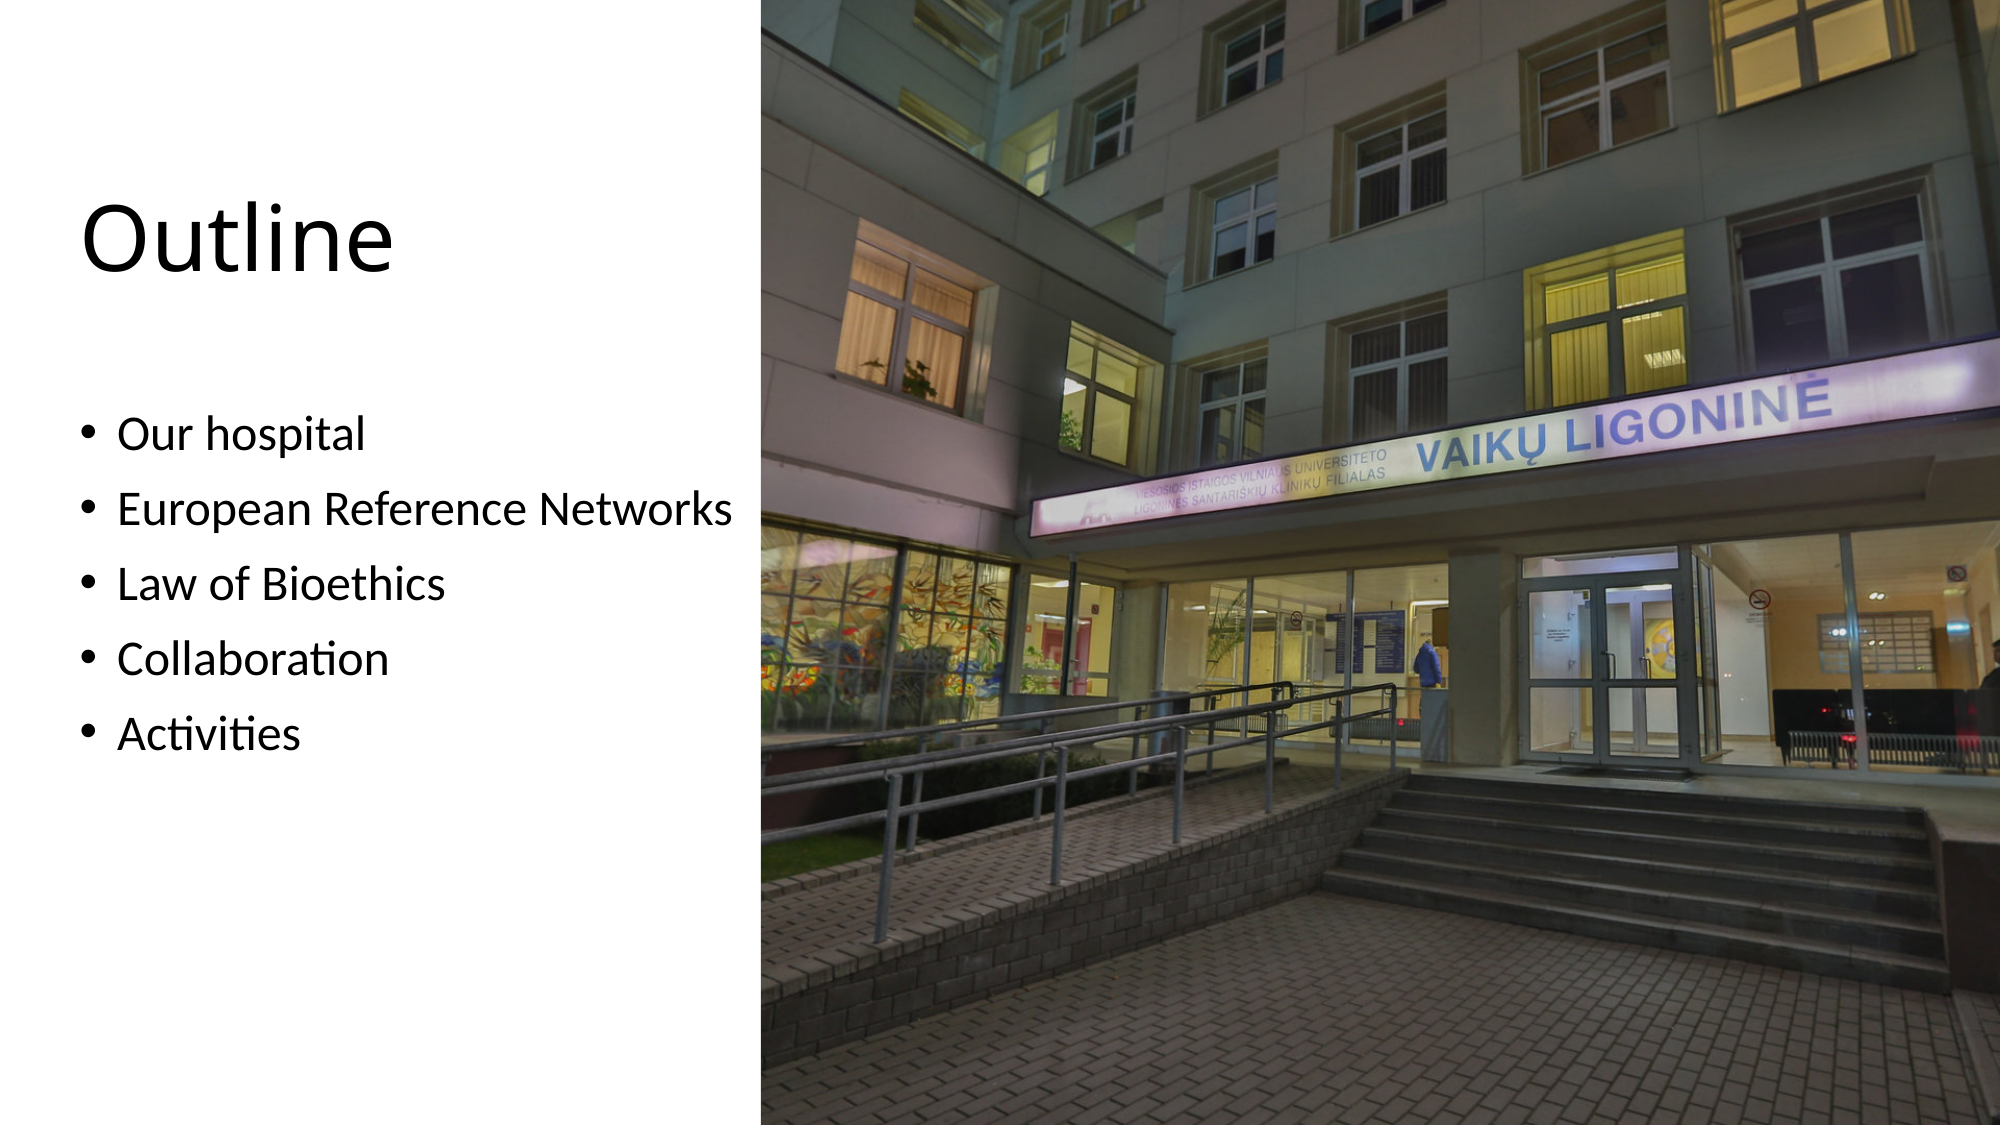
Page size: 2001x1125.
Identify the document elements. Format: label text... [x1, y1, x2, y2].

list Our hospital European Reference Networks Law of Bioethics Collaboration Activities [64, 399, 760, 1021]
title Outline [64, 104, 664, 380]
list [760, 0, 2000, 1125]
